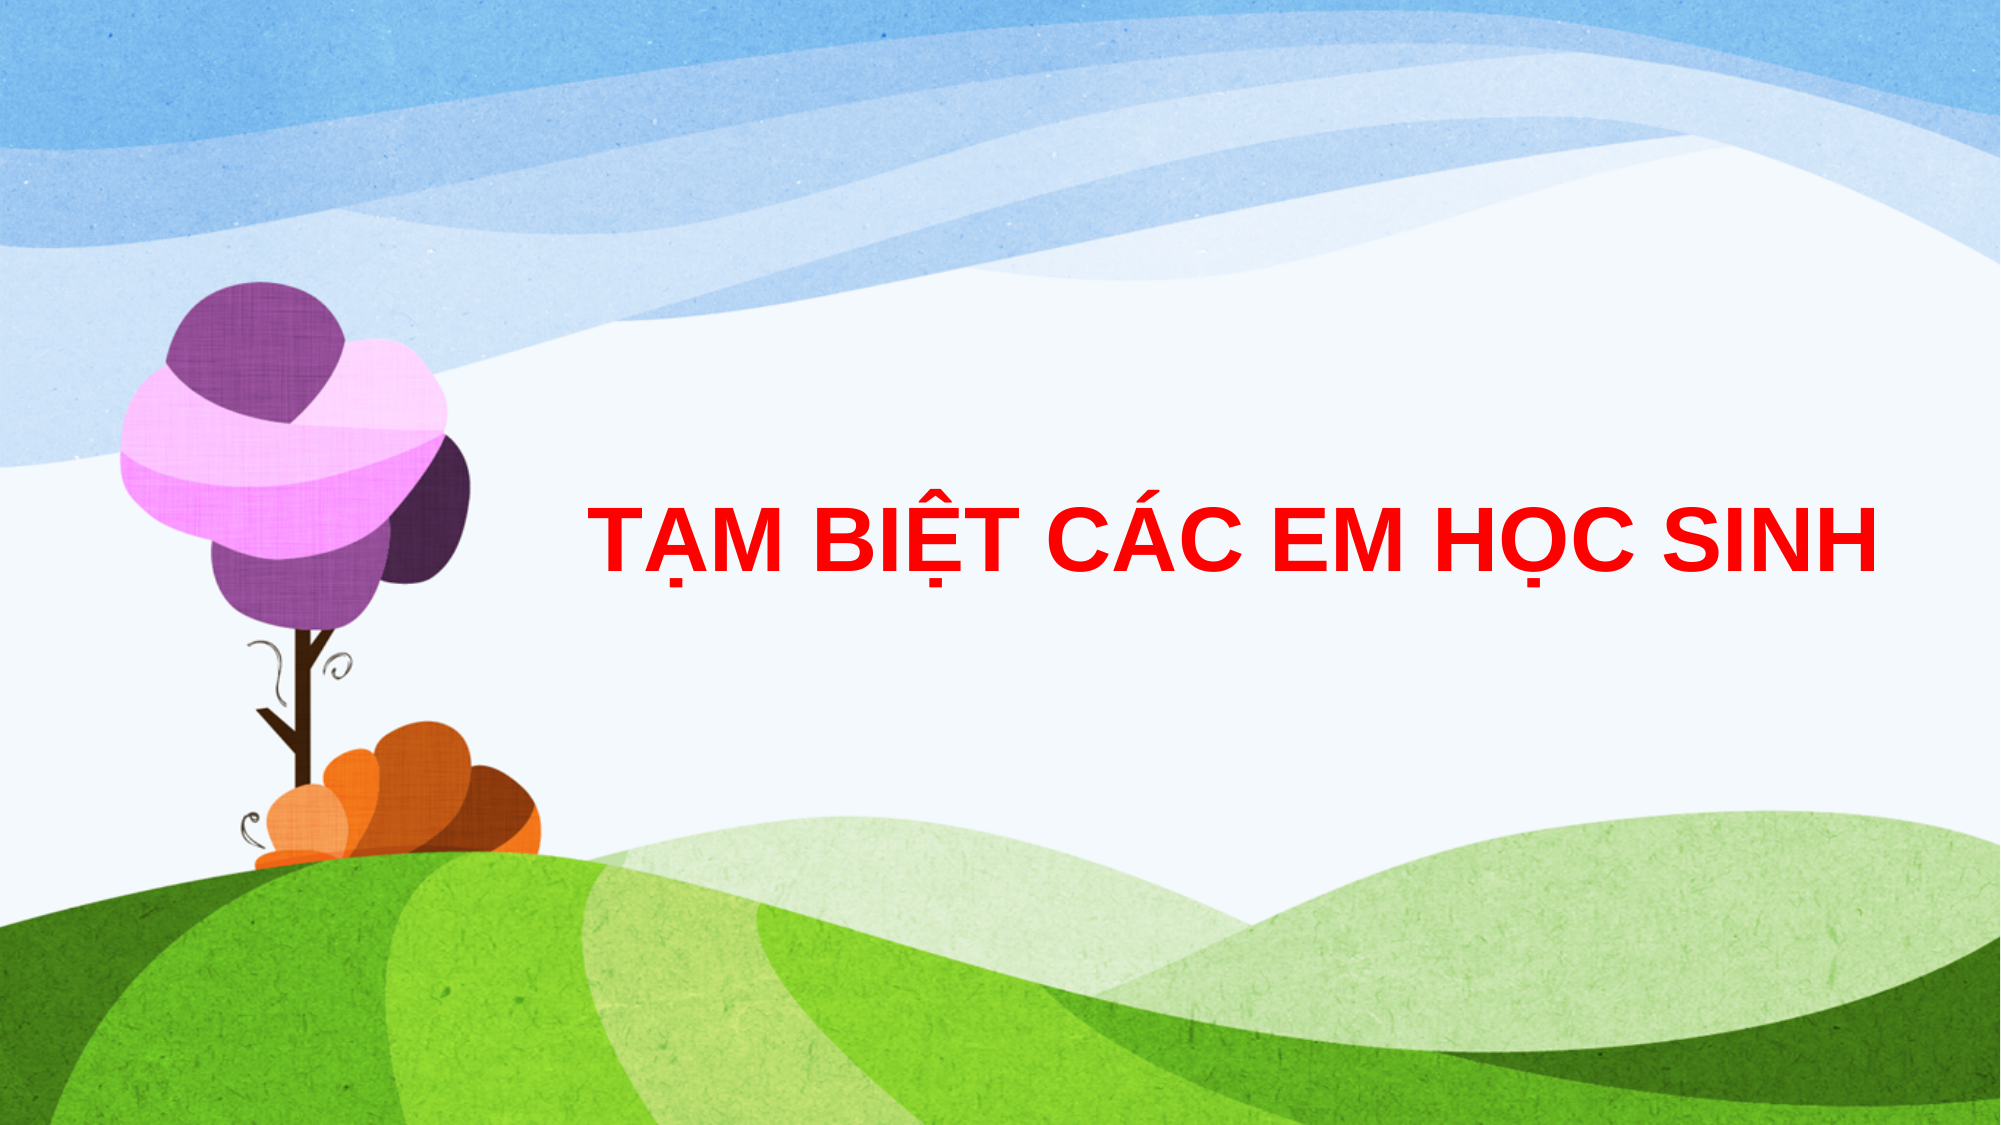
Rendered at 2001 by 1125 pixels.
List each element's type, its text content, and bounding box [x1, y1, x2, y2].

text_box TẠM BIỆT CÁC EM HỌC SINH [572, 472, 1898, 597]
picture [0, 0, 2001, 1125]
